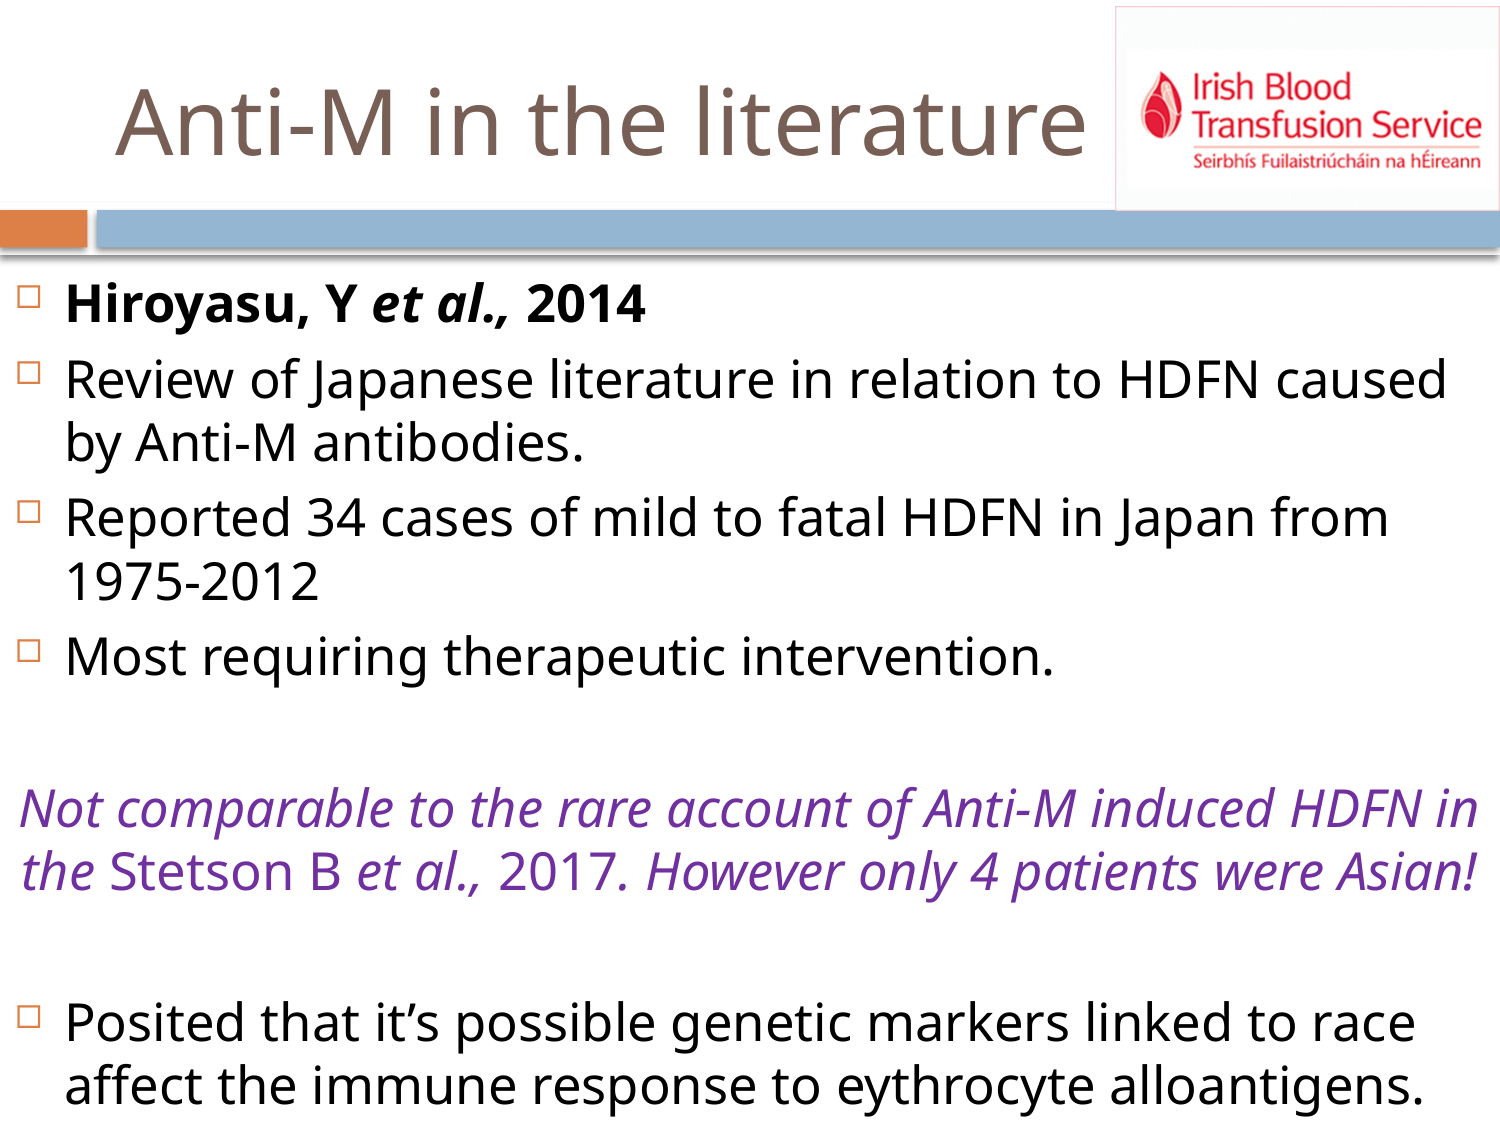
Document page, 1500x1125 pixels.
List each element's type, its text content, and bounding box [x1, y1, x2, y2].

title Anti-M in the literature [100, 37, 1109, 200]
picture [1115, 6, 1500, 211]
list Hiroyasu, Y et al., 2014 Review of Japanese literature in relation to HDFN caused by Anti-M antibodies. Reported 34 cases of mild to fatal HDFN in Japan from 1975-2012 Most requiring therapeutic intervention. Not comparable to the rare account of Anti-M induced HDFN in the Stetson B et al., 2017. However only 4 patients were Asian! Posited that it’s possible genetic markers linked to race affect the immune response to eythrocyte alloantigens. [0, 262, 1500, 1125]
